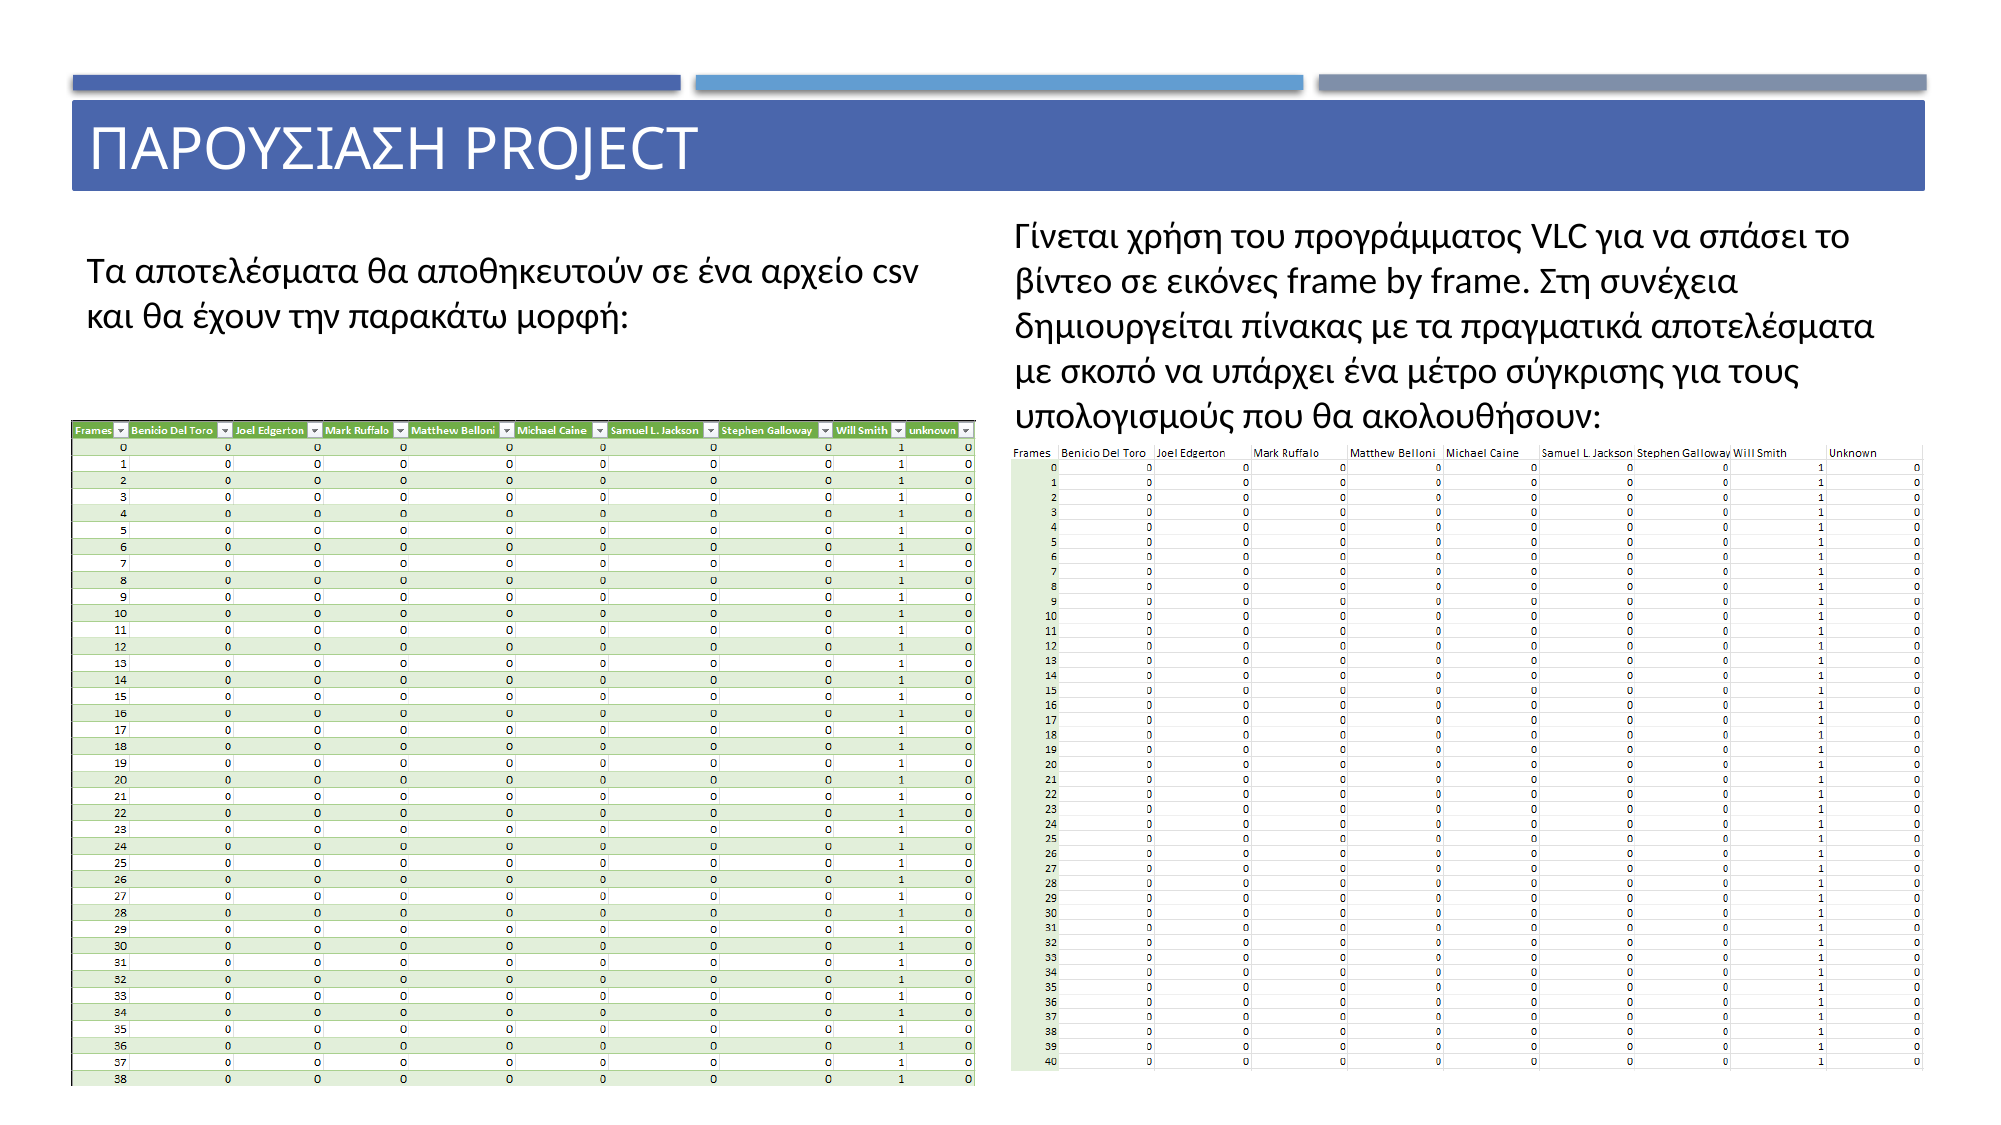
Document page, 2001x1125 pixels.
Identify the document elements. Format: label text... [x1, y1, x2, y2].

text_box Γίνεται χρήση του προγράμματος VLC για να σπάσει το βίντεο σε εικόνες frame by frame. Στη συνέχεια δημιουργείται πίνακας με τα πραγματικά αποτελέσματα με σκοπό να υπάρχει ένα μέτρο σύγκρισης για τους υπολογισμούς που θα ακολουθήσουν: [999, 203, 1924, 443]
picture [71, 419, 976, 1086]
text_box Τα αποτελέσματα θα αποθηκευτούν σε ένα αρχείο csv και θα έχουν την παρακάτω μορφή: [71, 238, 976, 344]
picture [1010, 445, 1924, 1072]
text_box ΠΑΡΟΥΣΙΑΣΗ PROJECT [72, 100, 1925, 191]
